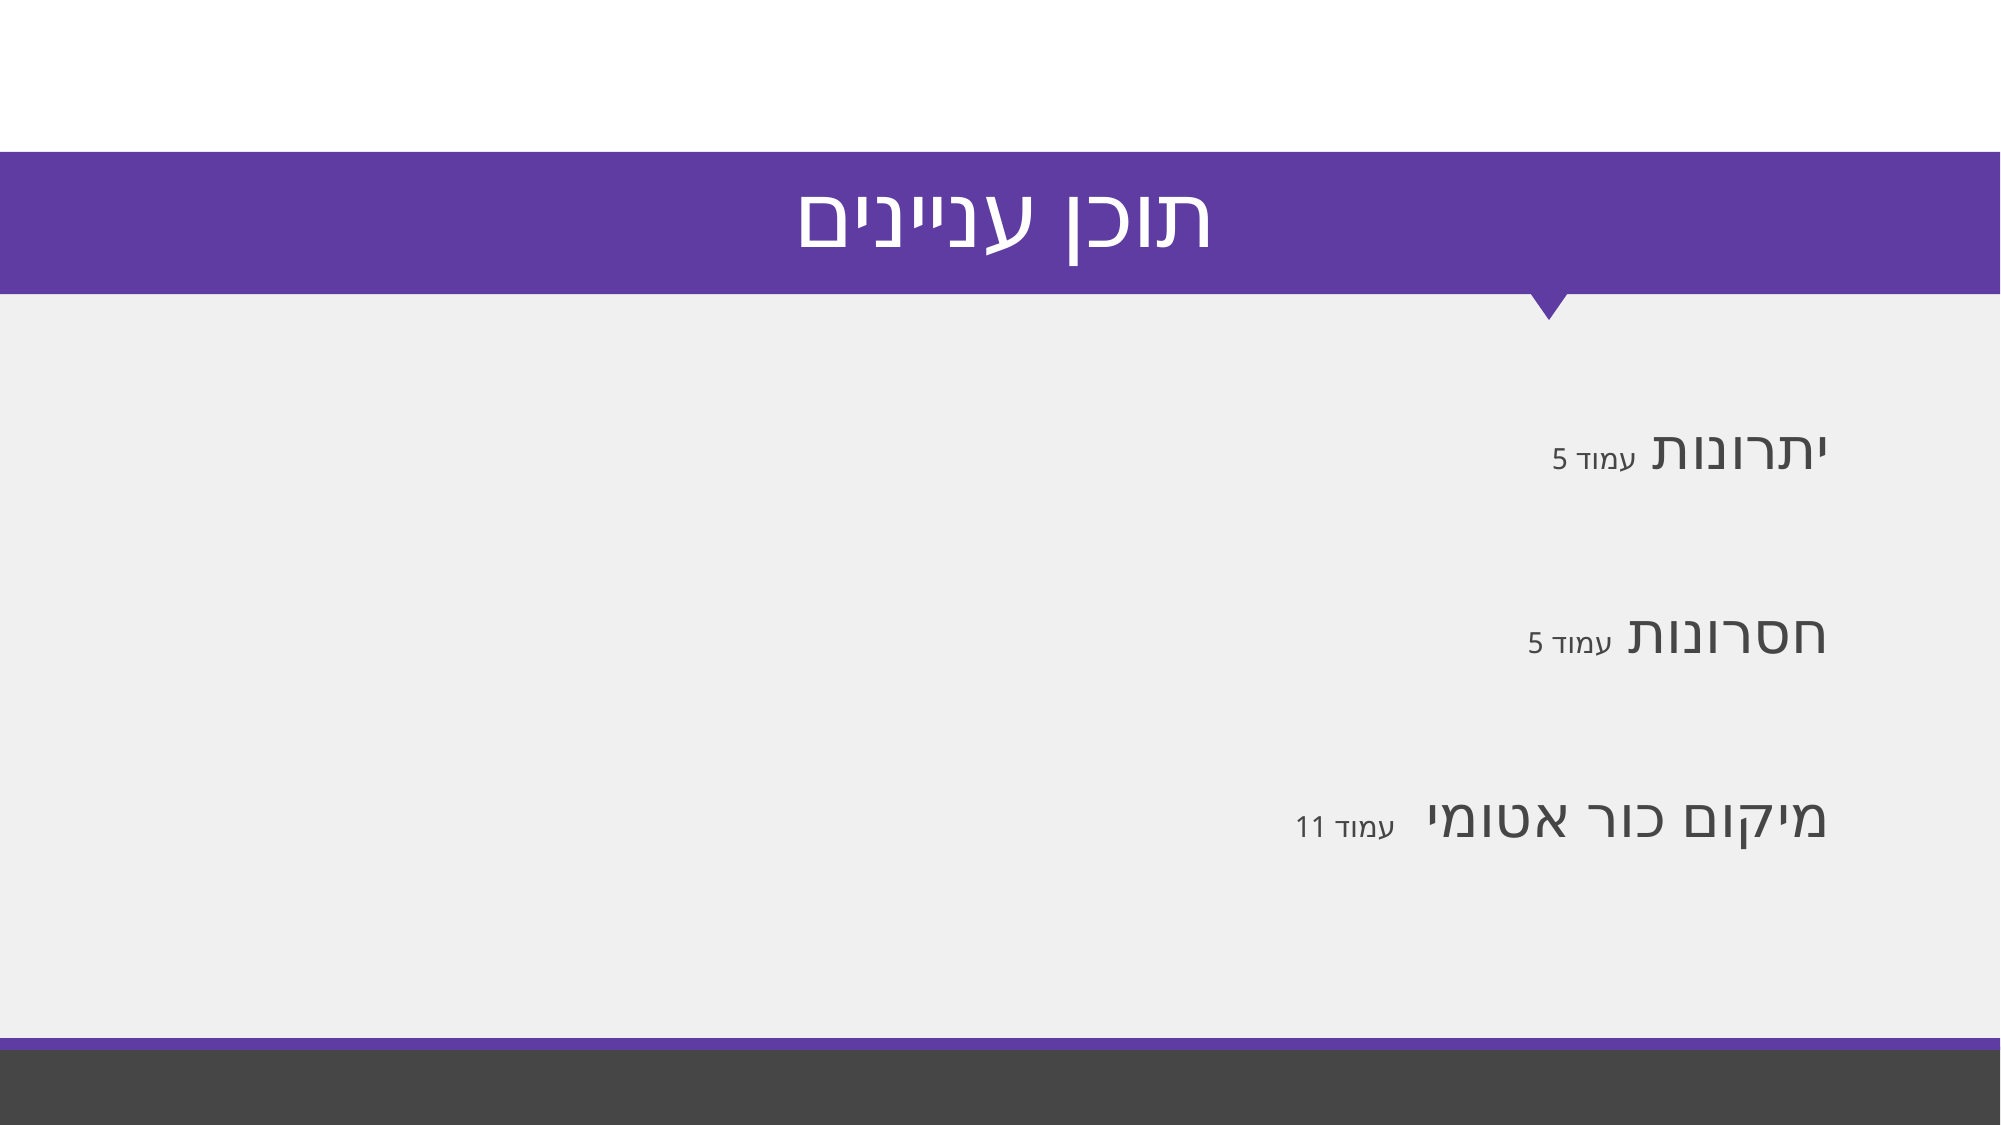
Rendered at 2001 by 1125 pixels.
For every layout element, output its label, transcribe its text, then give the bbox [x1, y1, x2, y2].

list יתרונות עמוד 5 חסרונות עמוד 5 מיקום כור אטומי עמוד 11 [180, 411, 1830, 1045]
title תוכן עניינים [180, 36, 1830, 275]
